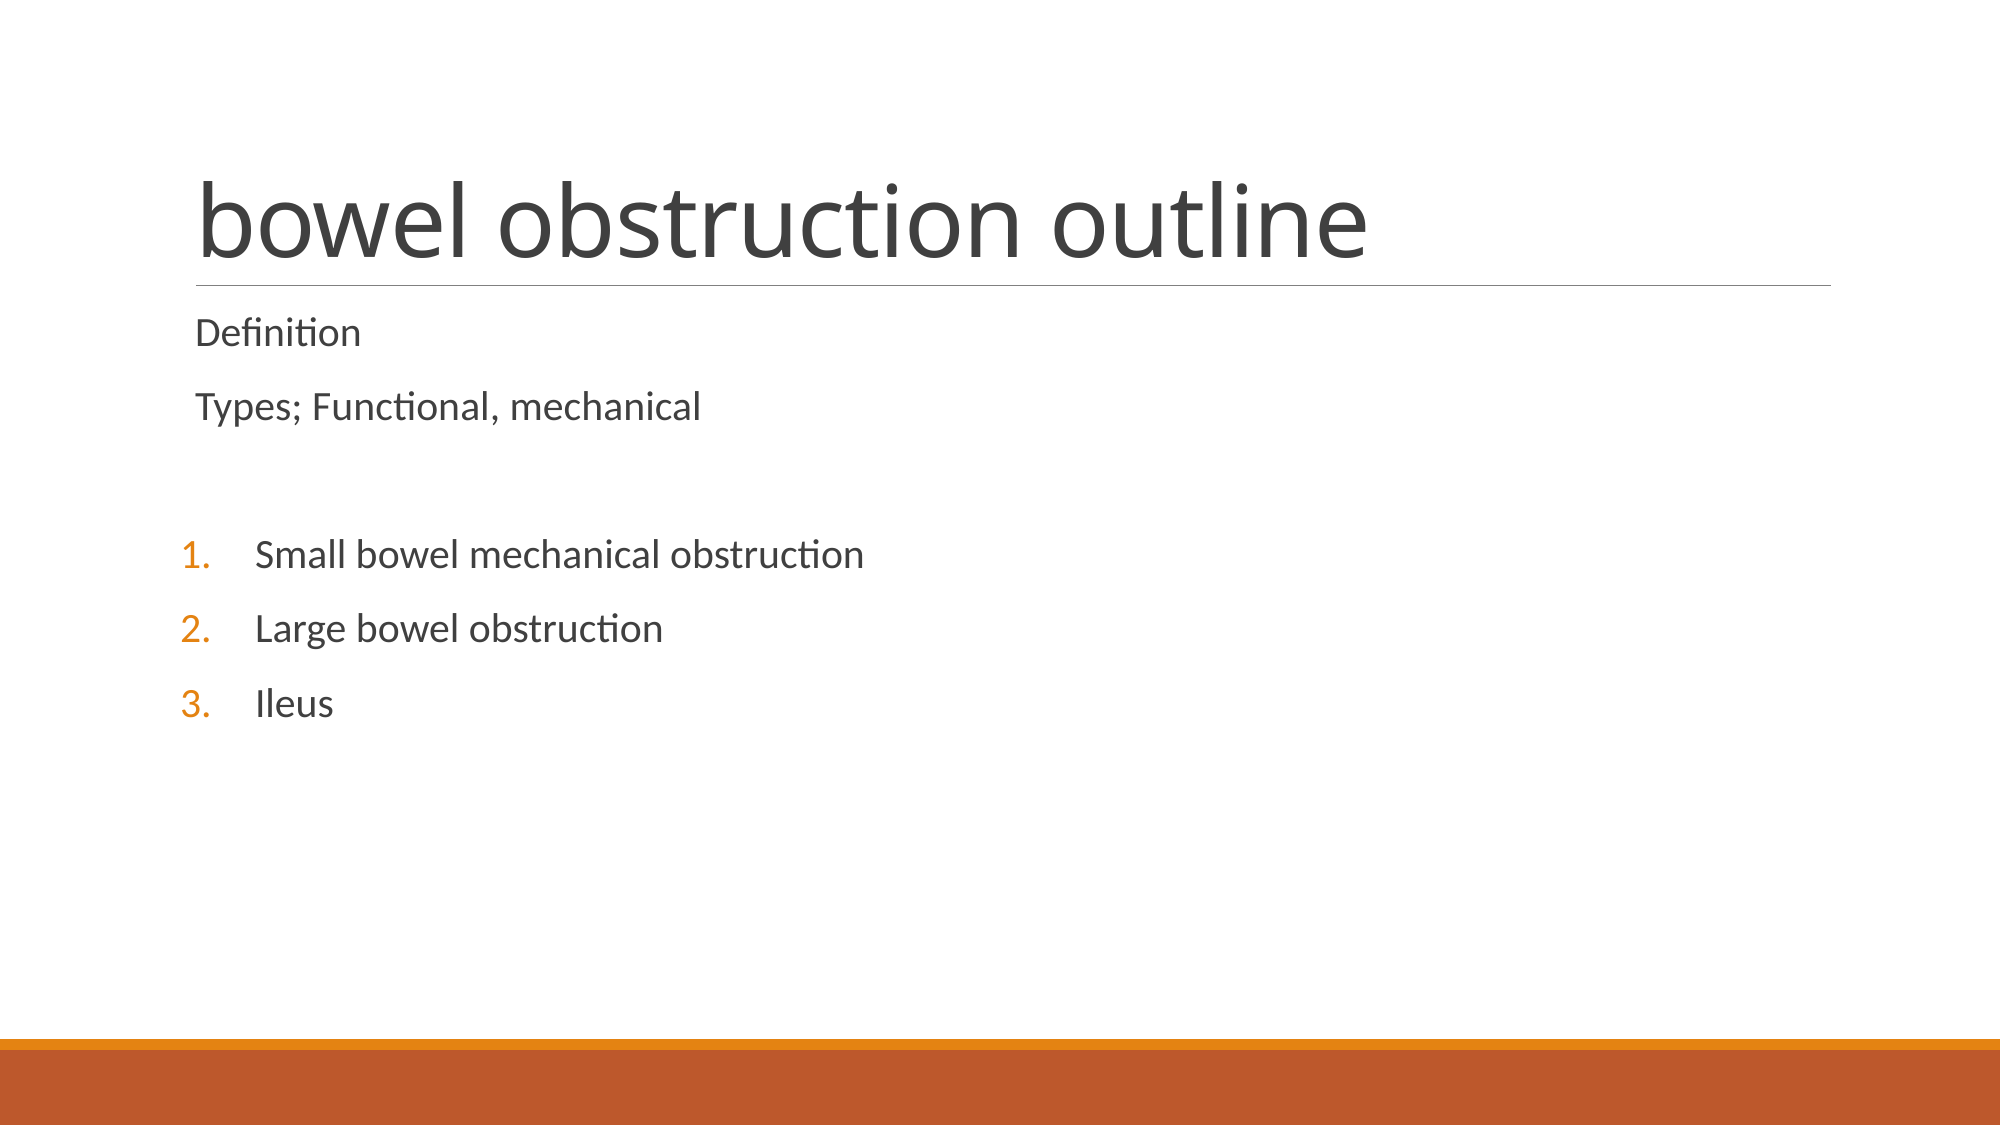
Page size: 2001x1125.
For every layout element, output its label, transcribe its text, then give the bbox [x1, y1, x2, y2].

list Definition Types; Functional, mechanical Small bowel mechanical obstruction Large bowel obstruction Ileus [180, 302, 1830, 963]
title bowel obstruction outline [180, 47, 1830, 285]
